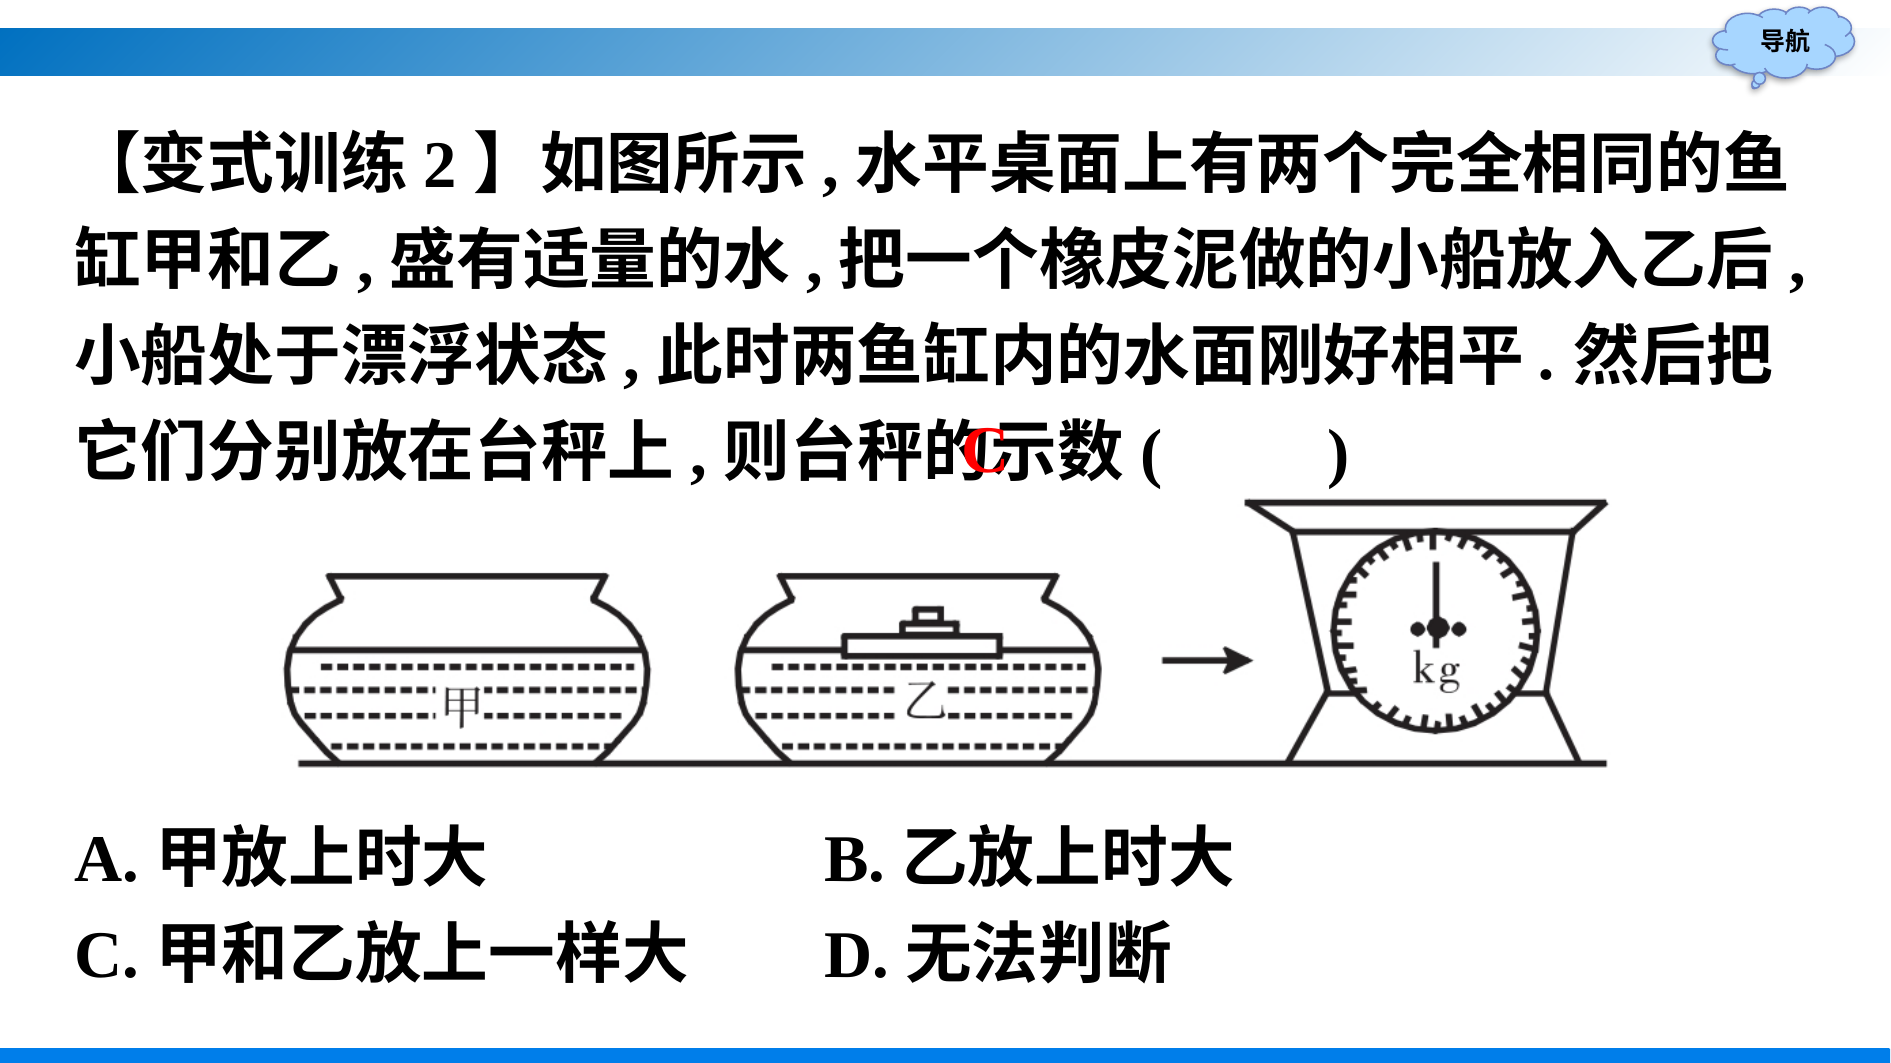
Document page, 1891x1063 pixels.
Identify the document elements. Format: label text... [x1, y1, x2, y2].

text_box 【变式训练2】如图所示,水平桌面上有两个完全相同的鱼缸甲和乙,盛有适量的水,把一个橡皮泥做的小船放入乙后,小船处于漂浮状态,此时两鱼缸内的水面刚好相平.然后把它们分别放在台秤上,则台秤的示数( ) [59, 97, 1833, 497]
picture [279, 495, 1612, 769]
text_box C [946, 397, 1025, 493]
text_box A.甲放上时大 B.乙放上时大 C.甲和乙放上一样大 D.无法判断 [59, 791, 1833, 999]
